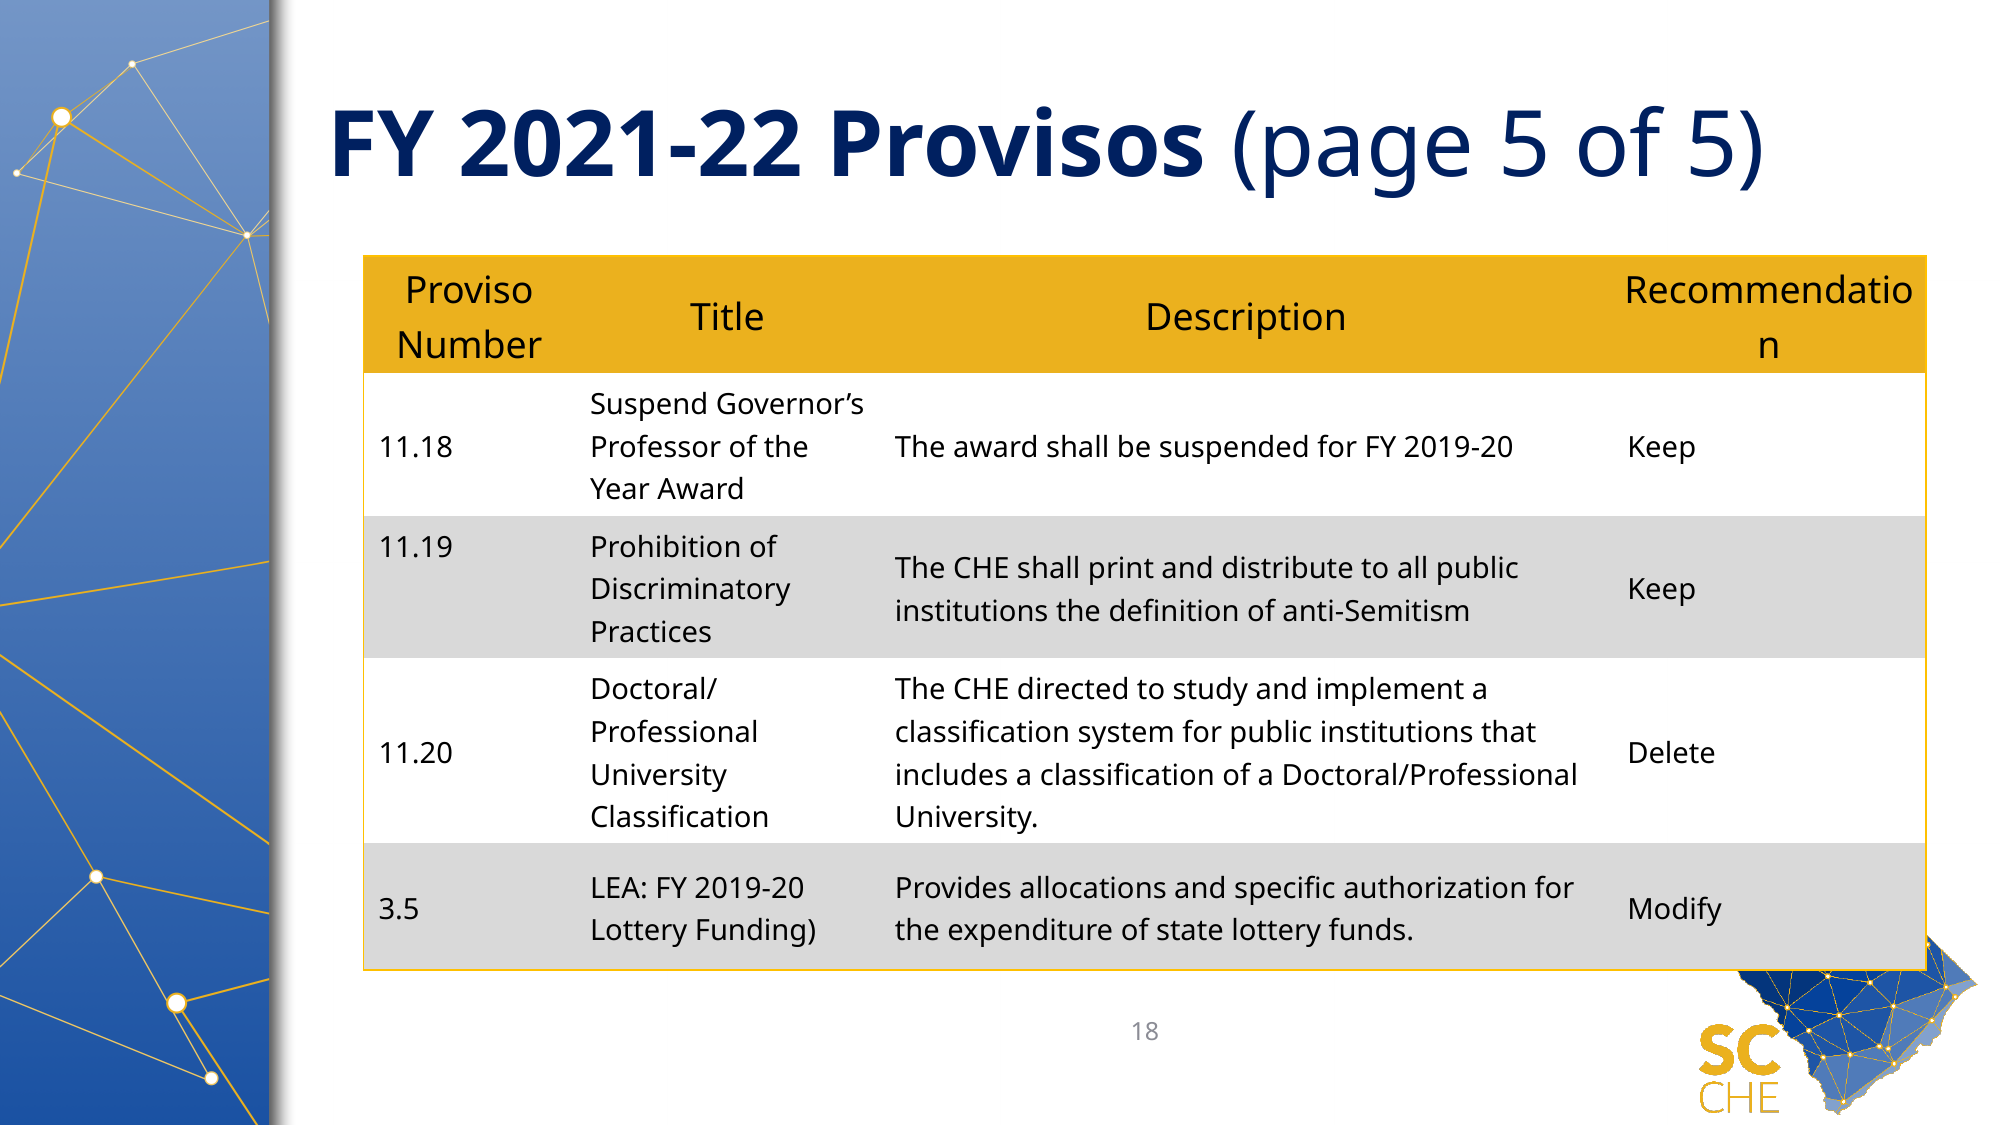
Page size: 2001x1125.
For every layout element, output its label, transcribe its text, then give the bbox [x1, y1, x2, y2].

table_header Description [880, 257, 1612, 373]
table_cell Modify [1612, 843, 1925, 969]
table_cell Doctoral/Professional University Classification [575, 658, 880, 843]
title FY 2021-22 Provisos (page 5 of 5) [312, 46, 1978, 234]
table_cell 11.19 [364, 516, 575, 658]
table_header Proviso Number [364, 257, 575, 373]
table_header Recommendation [1612, 257, 1925, 373]
table_cell Delete [1612, 658, 1925, 843]
table_header Title [575, 257, 880, 373]
table_cell The award shall be suspended for FY 2019-20 [880, 373, 1612, 516]
table_cell The CHE shall print and distribute to all public institutions the definition of anti-Semitism [880, 516, 1612, 658]
table_cell Prohibition of Discriminatory Practices [575, 516, 880, 658]
table_cell Provides allocations and specific authorization for the expenditure of state lottery funds. [880, 843, 1612, 969]
table_cell The CHE directed to study and implement a classification system for public institutions that includes a classification of a Doctoral/Professional University. [880, 658, 1612, 843]
picture [0, 0, 2001, 1125]
table_cell Keep [1612, 373, 1925, 516]
table_cell Keep [1612, 516, 1925, 658]
table_cell 11.18 [364, 373, 575, 516]
table_cell LEA: FY 2019‑20 Lottery Funding) [575, 843, 880, 969]
table_cell 11.20 [364, 658, 575, 843]
slide_number 18 [1094, 1002, 1196, 1063]
table_cell 3.5 [364, 843, 575, 969]
table_cell Suspend Governor’s Professor of the Year Award [575, 373, 880, 516]
